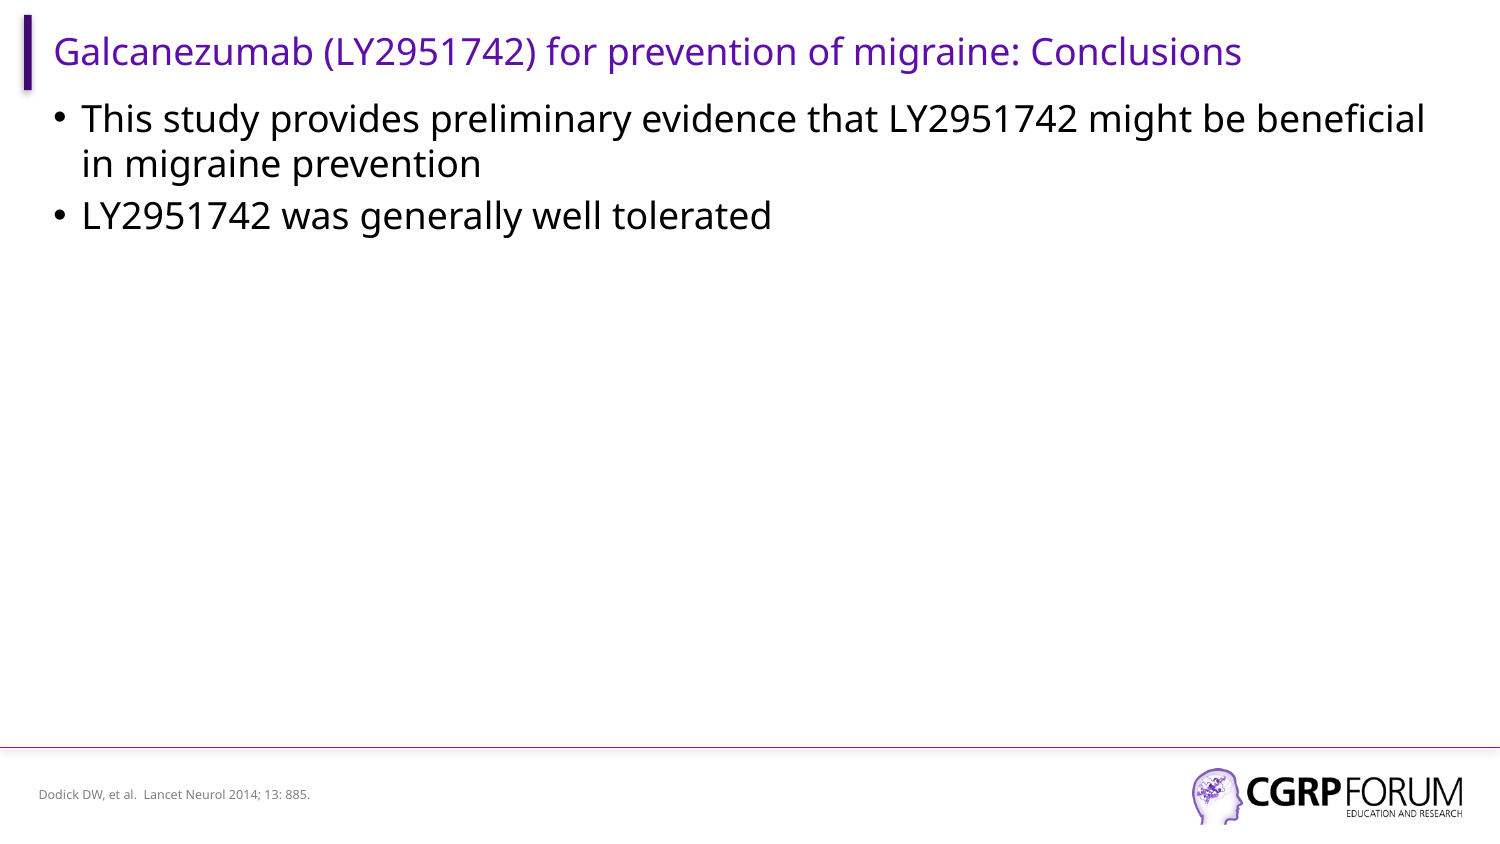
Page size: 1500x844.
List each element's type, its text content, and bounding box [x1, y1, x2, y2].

title Galcanezumab (LY2951742) for prevention of migraine: Conclusions [38, 20, 1462, 86]
list This study provides preliminary evidence that LY2951742 might be beneficial in migraine prevention LY2951742 was generally well tolerated [38, 87, 1462, 652]
picture [1192, 768, 1462, 825]
list Dodick DW, et al. Lancet Neurol 2014; 13: 885. [38, 768, 1101, 825]
